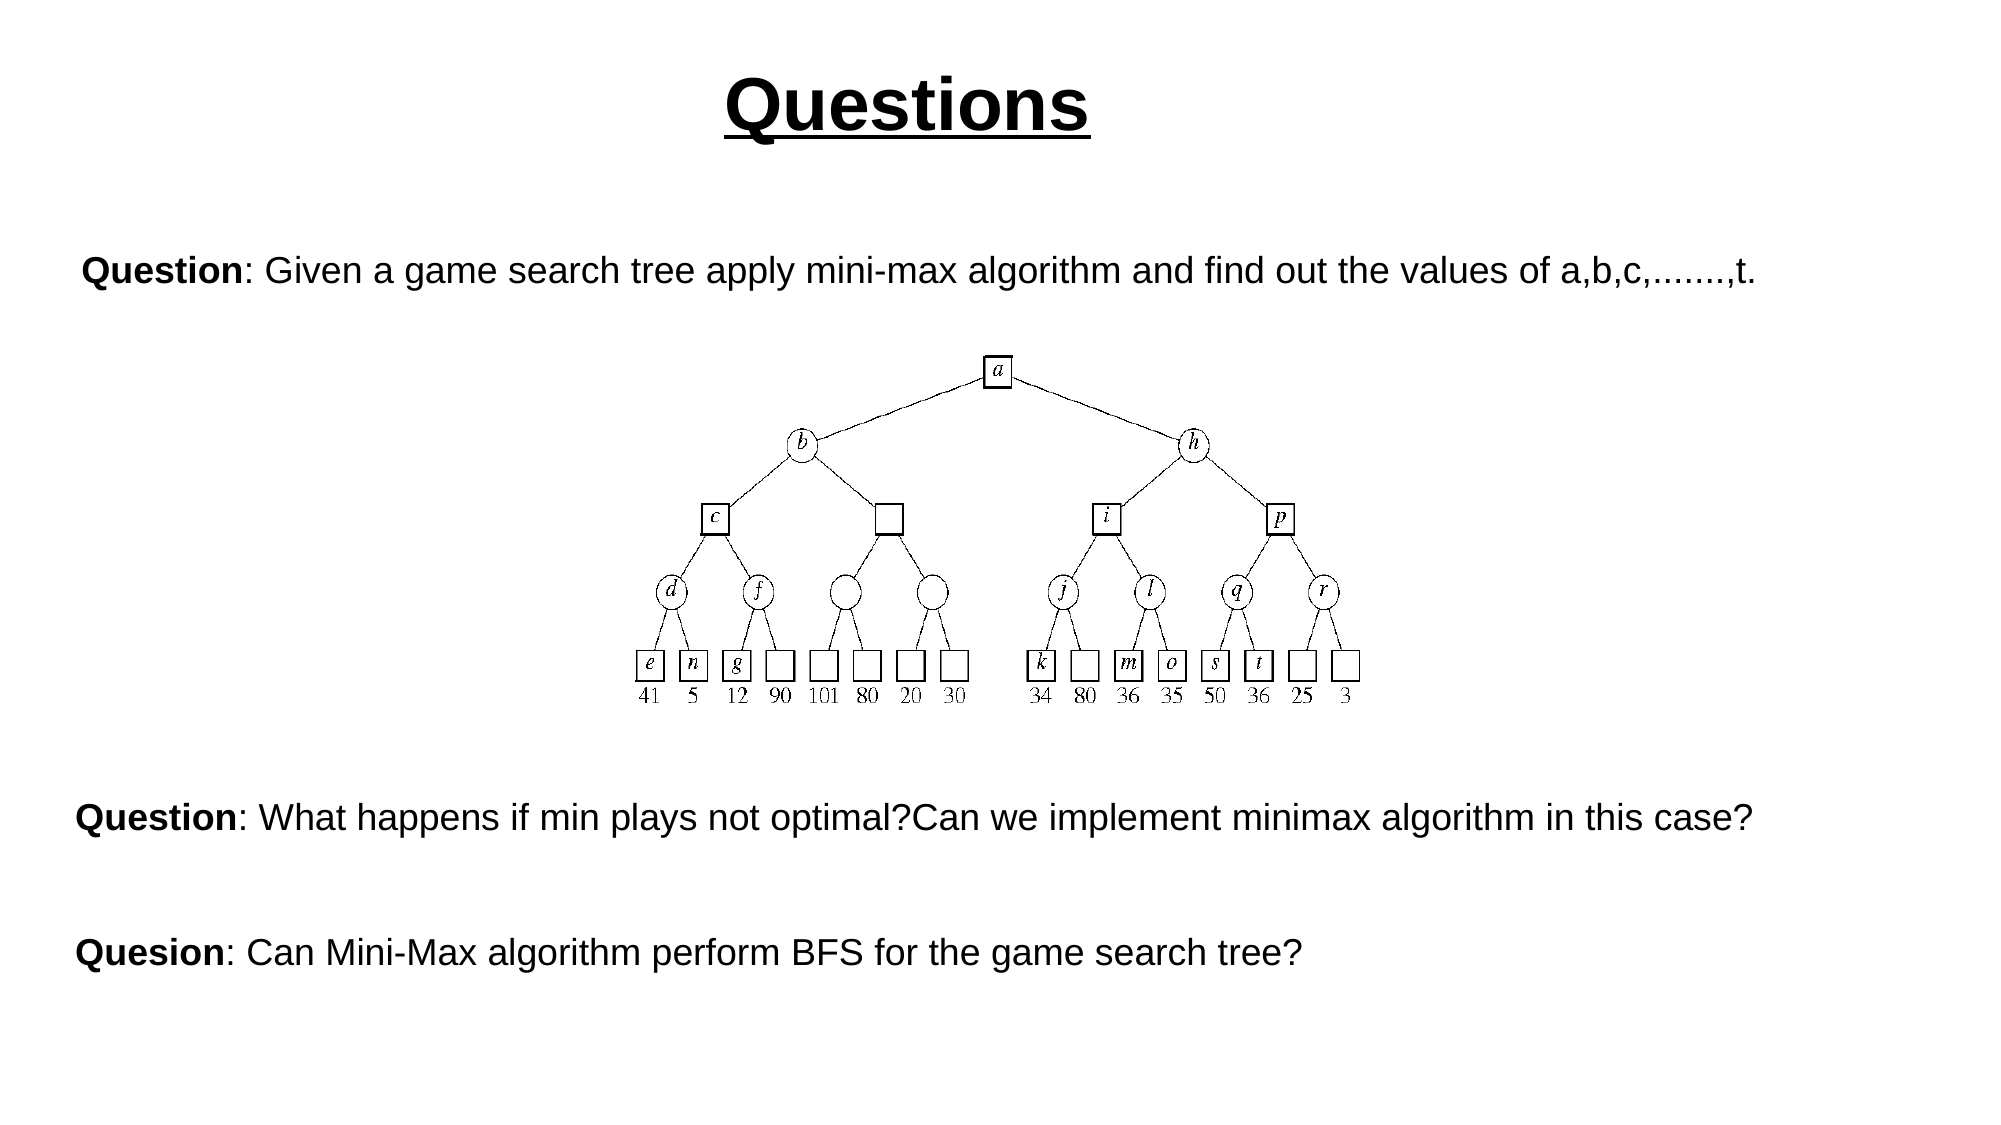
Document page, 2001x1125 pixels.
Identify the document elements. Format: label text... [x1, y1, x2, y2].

picture [634, 355, 1360, 703]
text_box Question: What happens if min plays not optimal?Can we implement minimax algorithm in this case? Quesion: Can Mini-Max algorithm perform BFS for the game search tree? [60, 785, 1858, 980]
text_box Questions [448, 48, 1367, 154]
text_box Question: Given a game search tree apply mini-max algorithm and find out the values of a,b,c,.......,t. [66, 238, 1928, 298]
